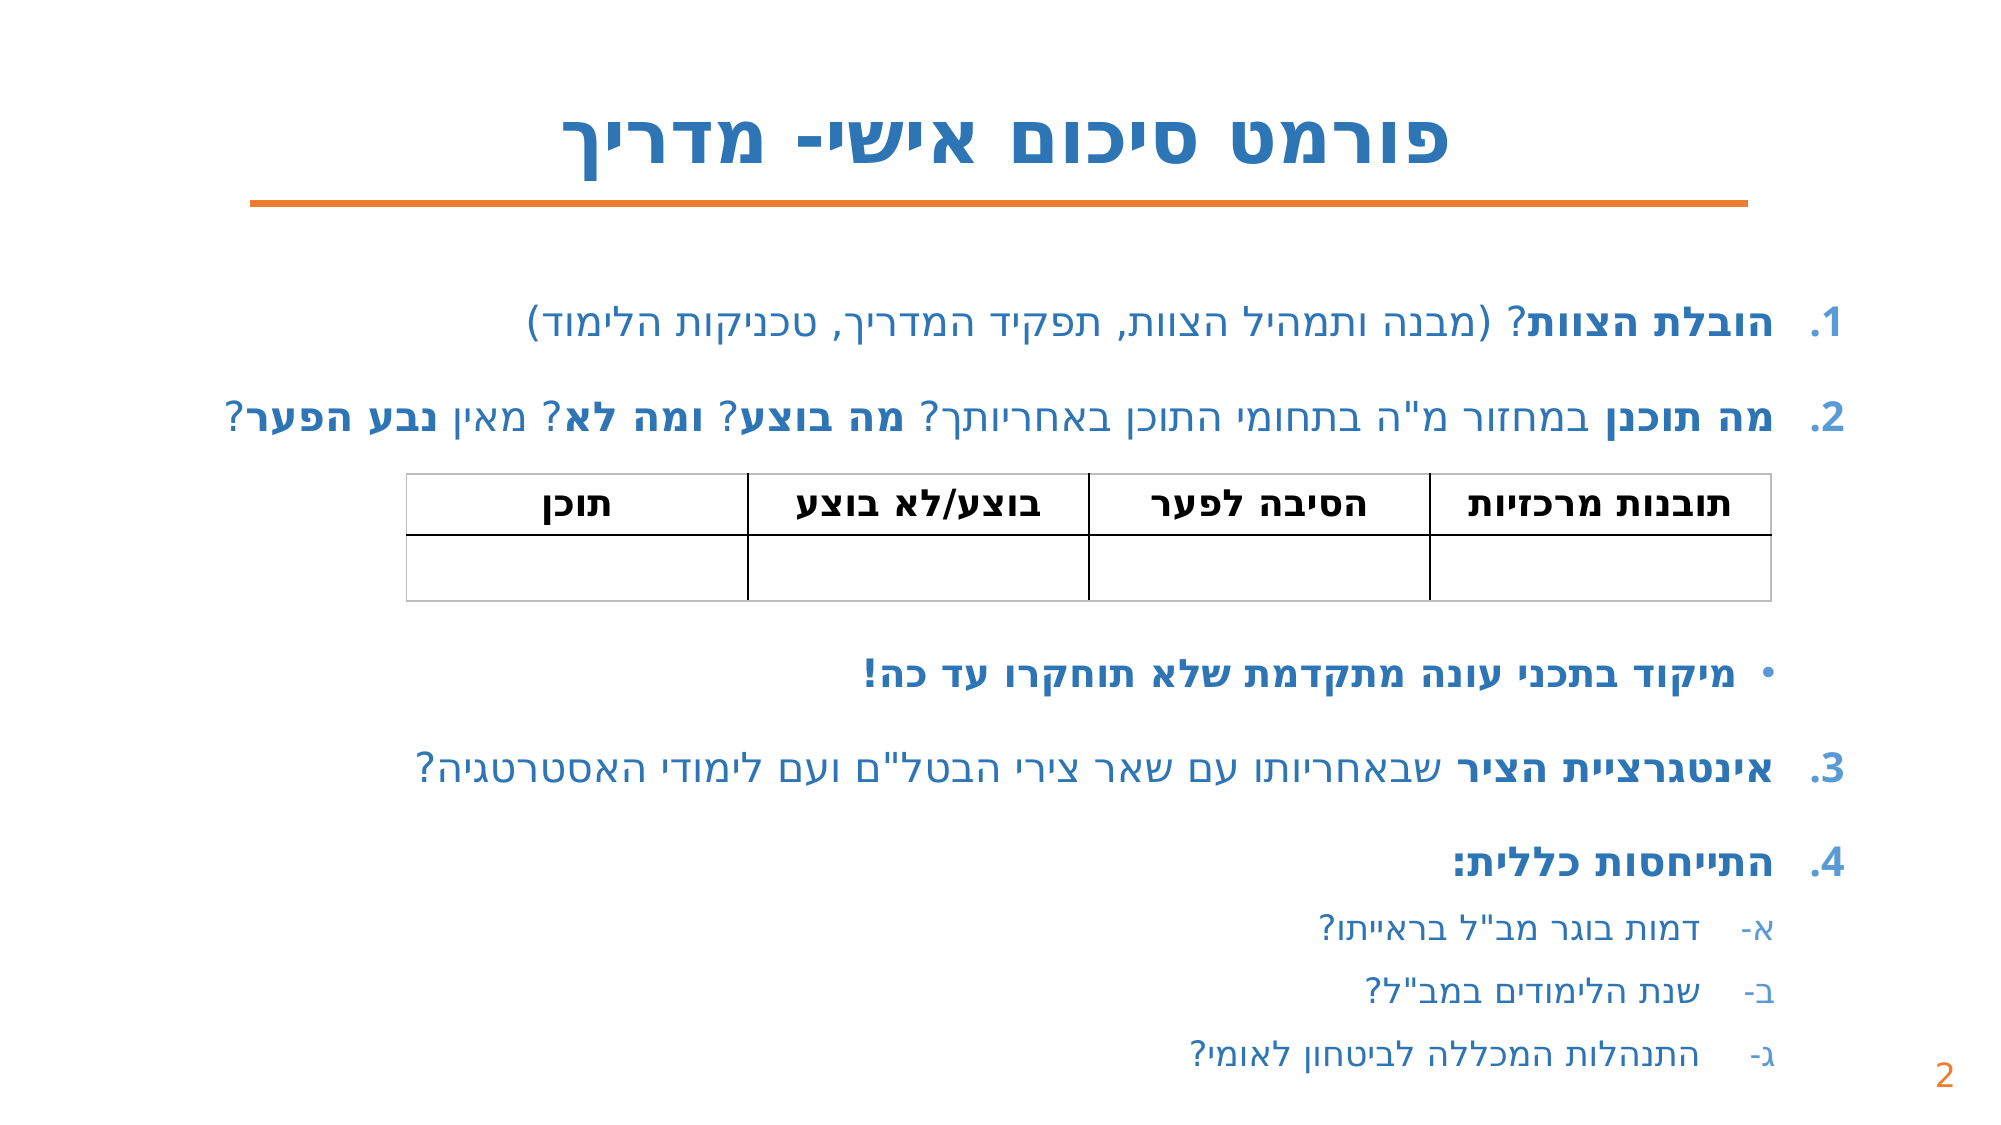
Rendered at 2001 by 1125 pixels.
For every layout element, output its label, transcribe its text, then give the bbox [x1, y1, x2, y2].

table_header תוכן [407, 475, 747, 534]
title פורמט סיכום אישי- מדריך [143, 30, 1869, 248]
table_cell [749, 536, 1088, 600]
table_header בוצע/לא בוצע [749, 475, 1088, 534]
table_cell [1090, 536, 1429, 600]
table_header הסיבה לפער [1090, 475, 1429, 534]
table_header תובנות מרכזיות [1431, 475, 1770, 534]
table_cell [1431, 536, 1770, 600]
table_cell [407, 536, 747, 600]
text_box הובלת הצוות? (מבנה ותמהיל הצוות, תפקיד המדריך, טכניקות הלימוד) מה תוכנן במחזור מ"ה בתחומי התוכן באחריותך? מה בוצע? ומה לא? מאין נבע הפער? מיקוד בתכני עונה מתקדמת שלא תוחקרו עד כה! אינטגרציית הציר שבאחריותו עם שאר צירי הבטל"ם ועם לימודי האסטרטגיה? התייחסות כללית: דמות בוגר מב"ל בראייתו? שנת הלימודים במב"ל? התנהלות המכללה לביטחון לאומי? [139, 262, 1865, 1089]
